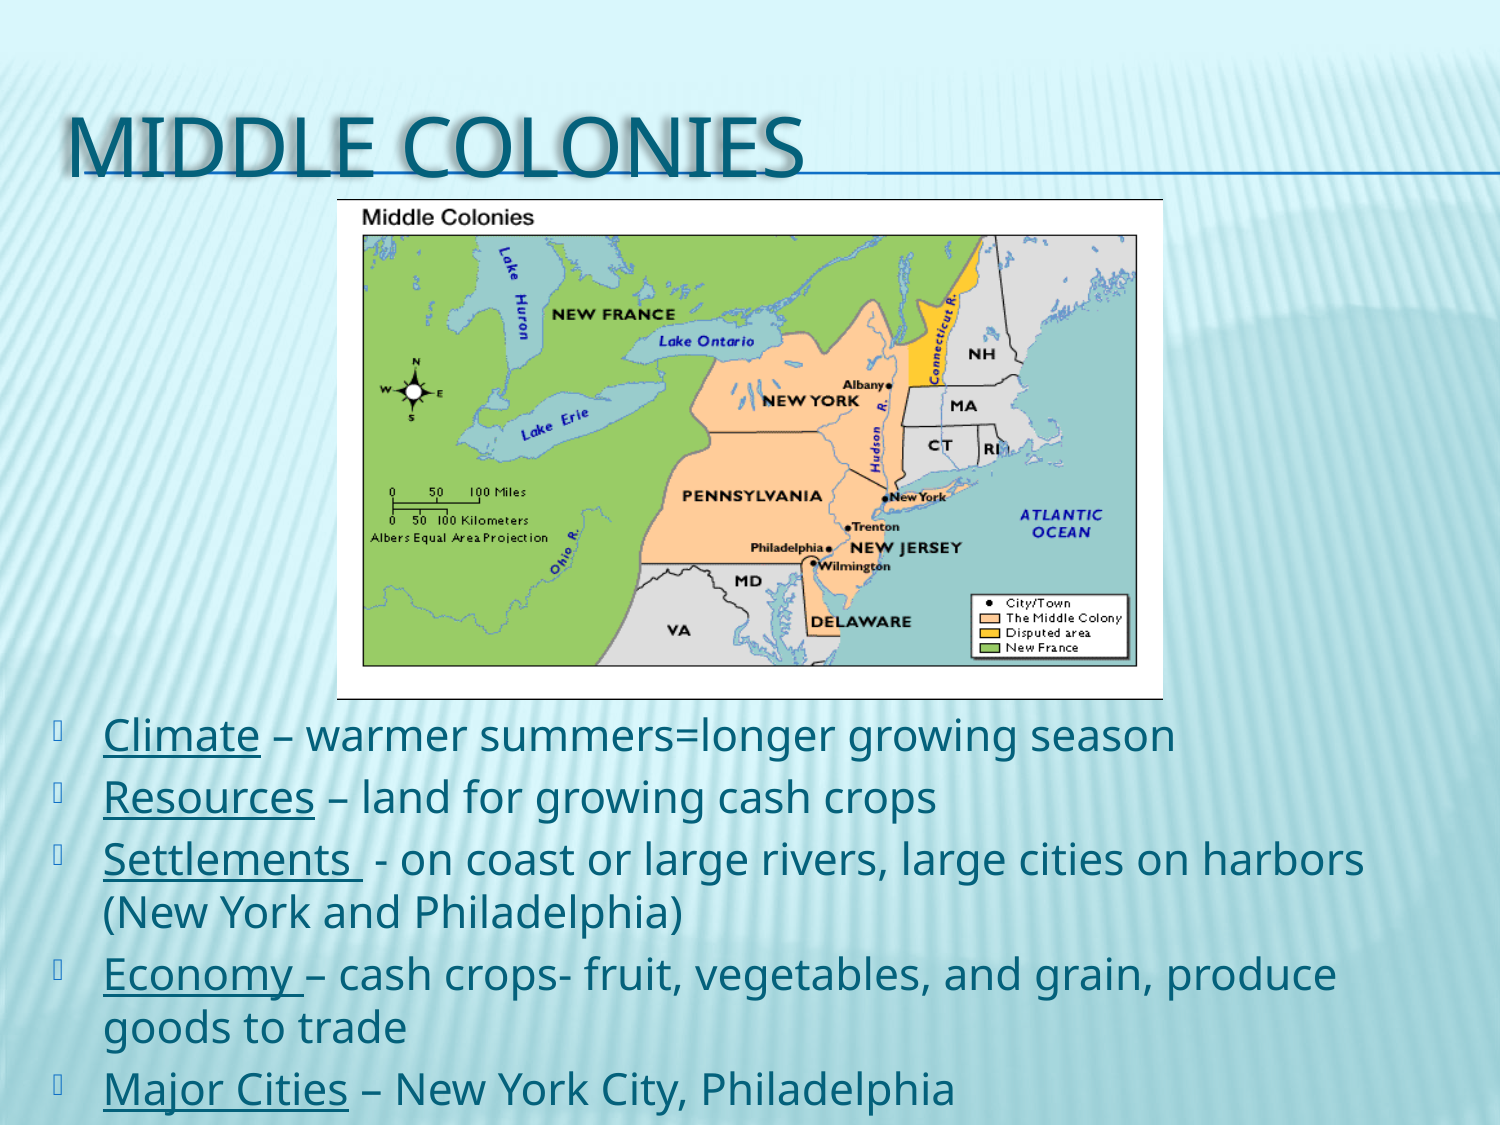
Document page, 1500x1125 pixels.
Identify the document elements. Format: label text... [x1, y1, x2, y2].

title Middle Colonies [49, 75, 1475, 213]
list Climate – warmer summers=longer growing season Resources – land for growing cash crops Settlements - on coast or large rivers, large cities on harbors (New York and Philadelphia) Economy – cash crops- fruit, vegetables, and grain, produce goods to trade Major Cities – New York City, Philadelphia [37, 699, 1450, 1125]
picture [337, 199, 1163, 701]
